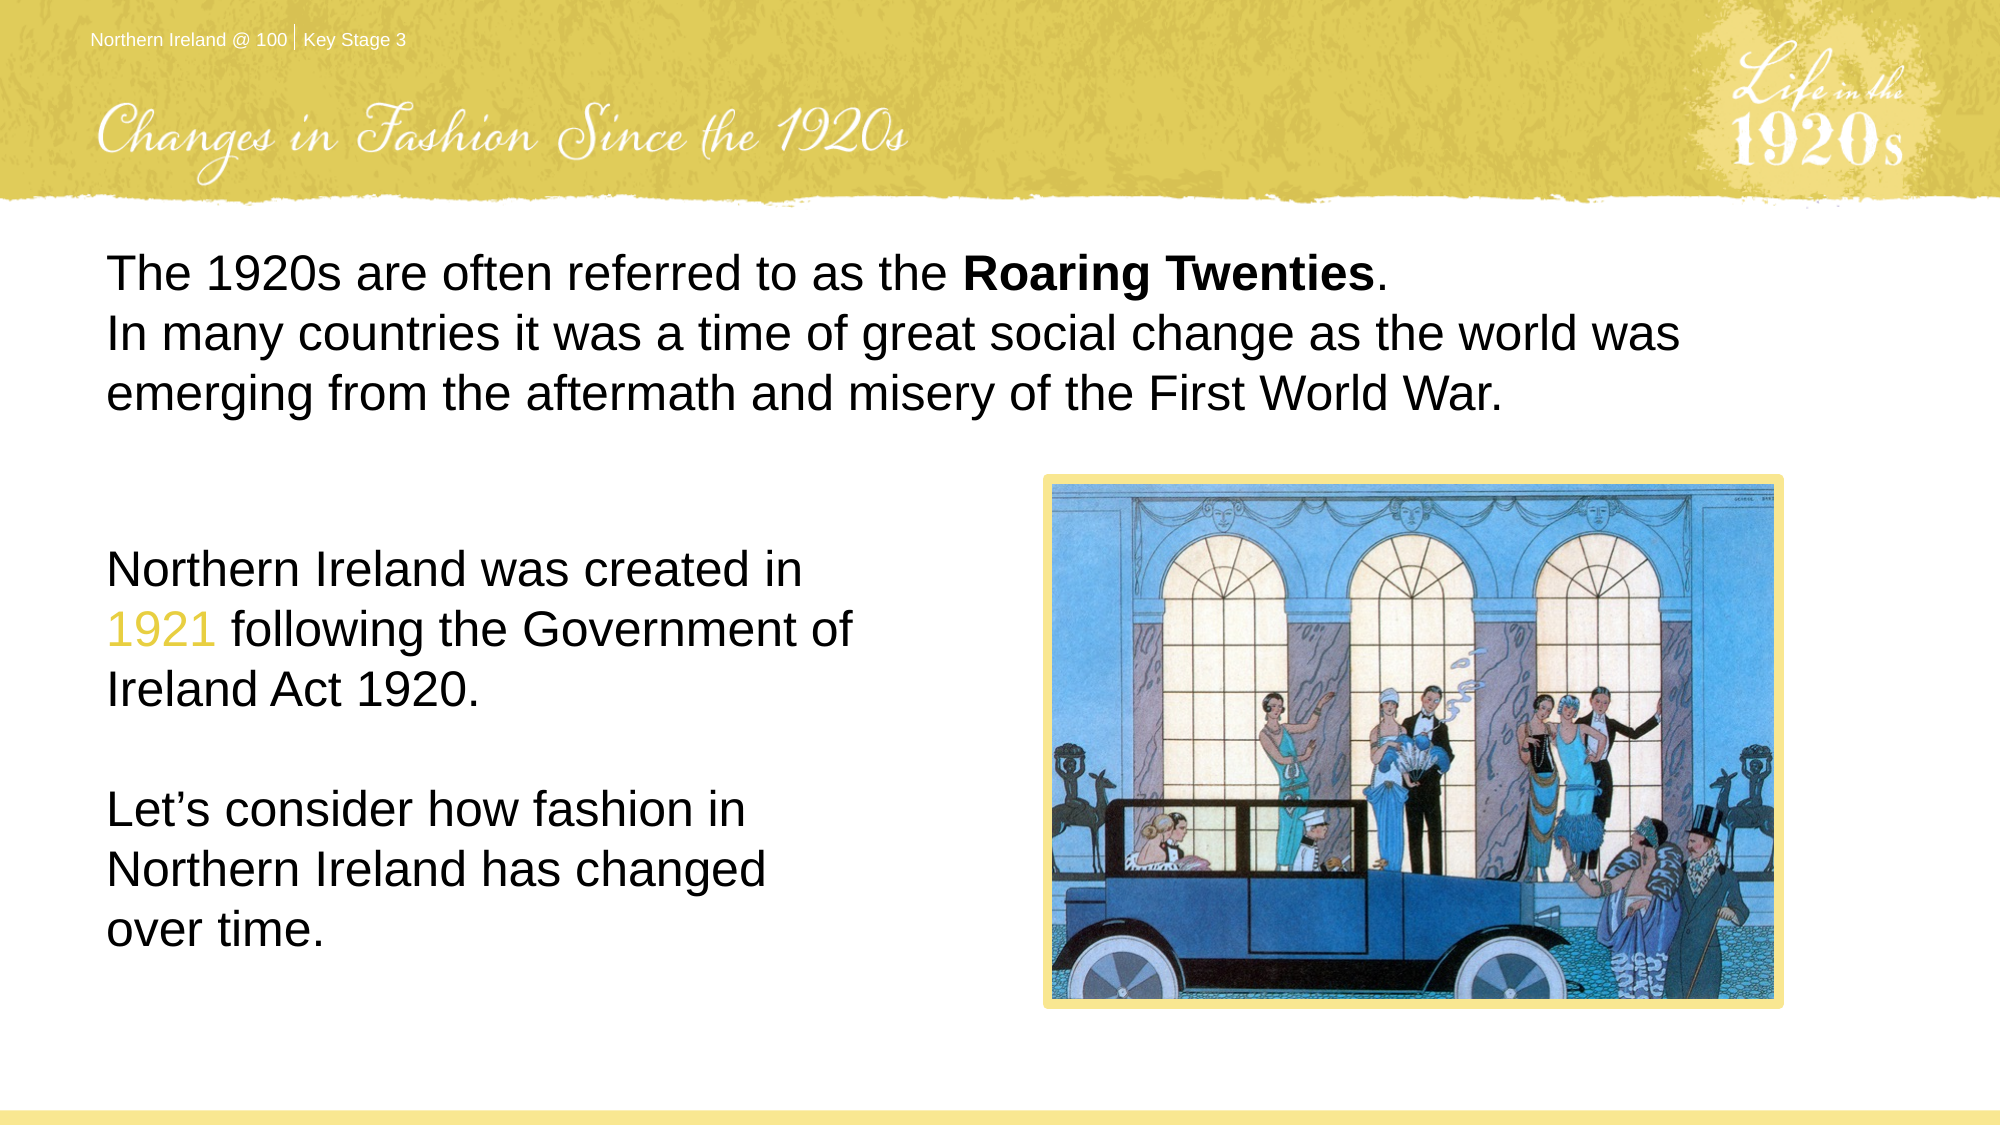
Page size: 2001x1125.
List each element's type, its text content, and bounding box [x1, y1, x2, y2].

text_box The 1920s are often referred to as the Roaring Twenties. In many countries it was a time of great social change as the world was emerging from the aftermath and misery of the First World War. [91, 233, 1827, 428]
picture [0, 0, 2000, 212]
picture [1051, 483, 1775, 1000]
text_box Northern Ireland was created in 1921 following the Government of Ireland Act 1920. Let’s consider how fashion in Northern Ireland has changed over time. [91, 529, 878, 964]
text_box [65, 248, 1627, 942]
